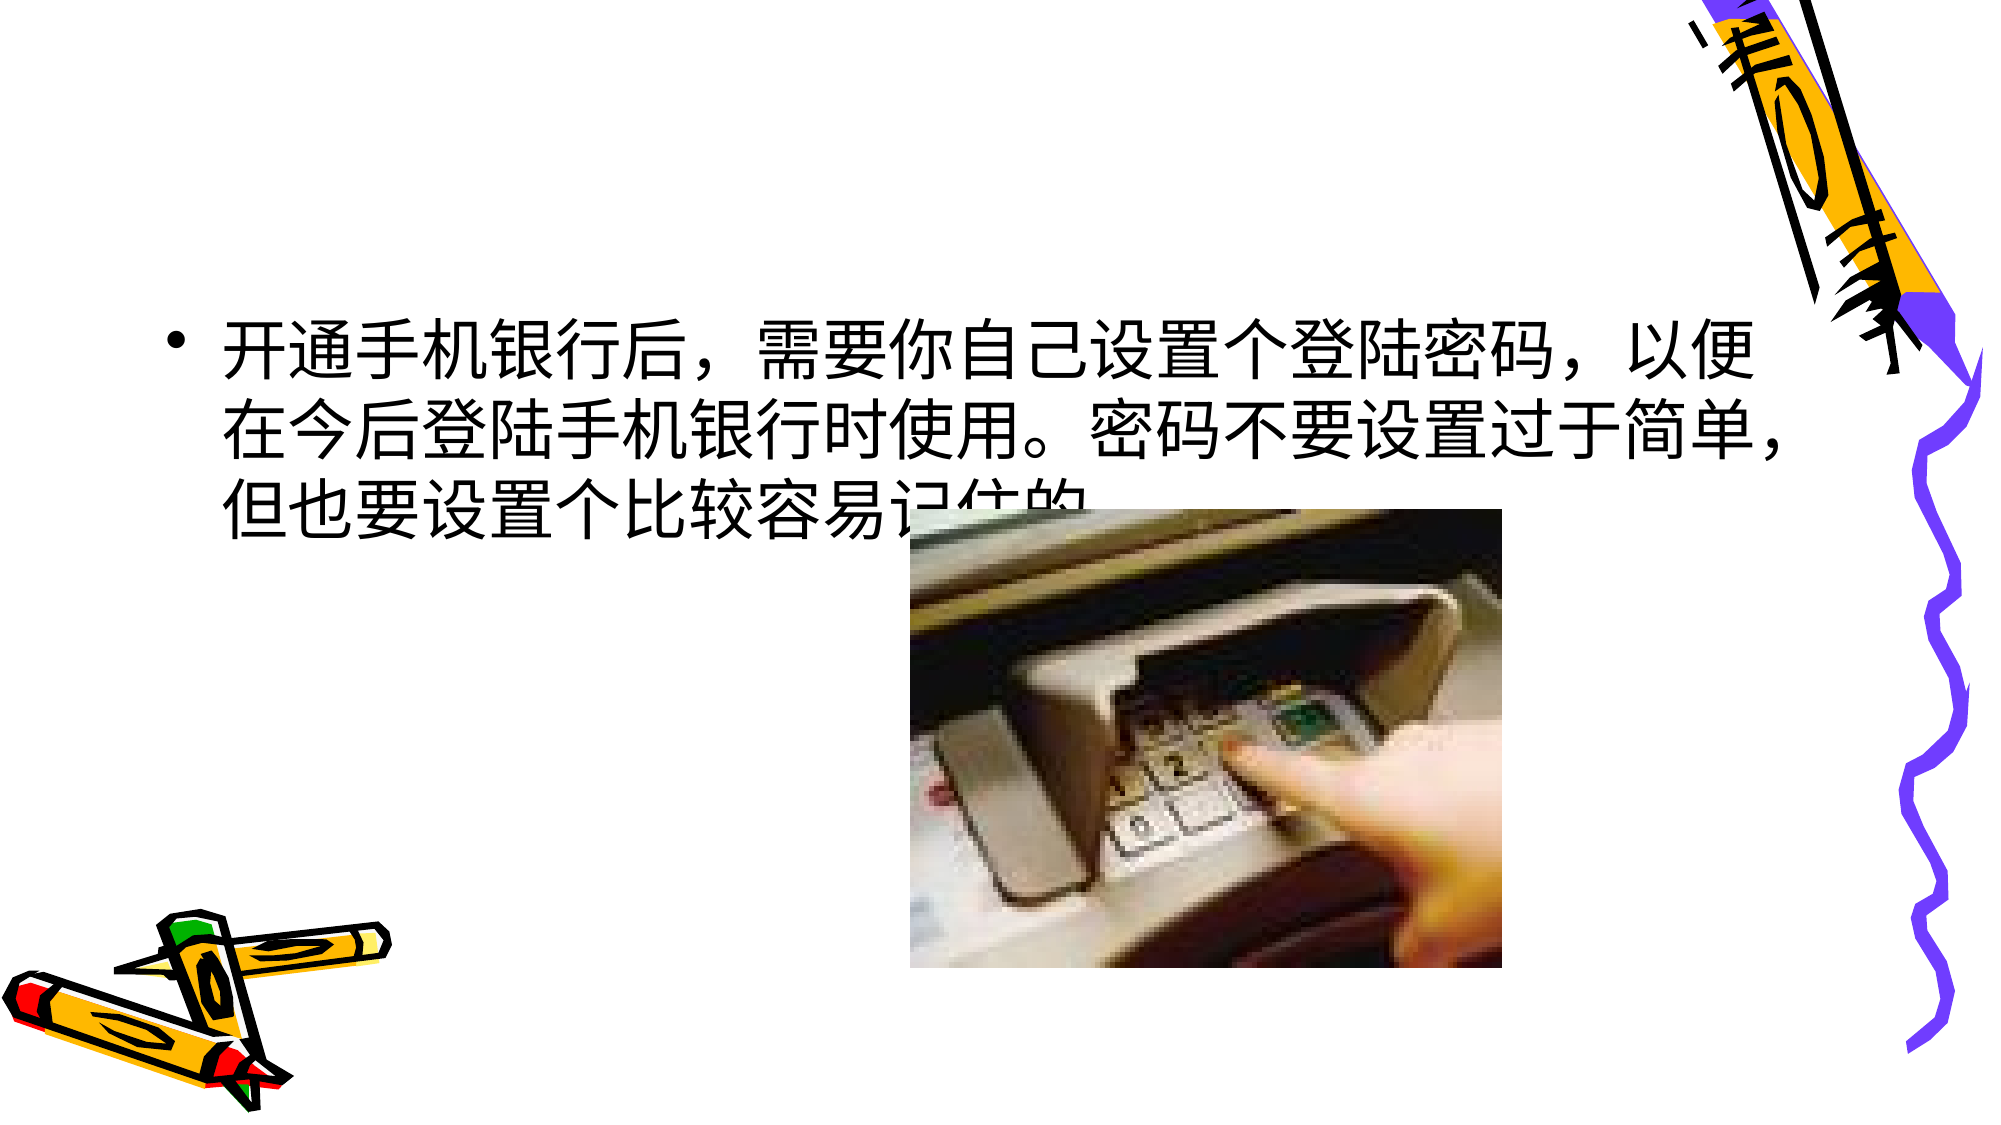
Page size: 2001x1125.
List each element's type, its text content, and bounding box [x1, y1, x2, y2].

list 开通手机银行后，需要你自己设置个登陆密码，以便在今后登陆手机银行时使用。密码不要设置过于简单，但也要设置个比较容易记住的。 [149, 299, 1834, 901]
picture [910, 509, 1502, 969]
